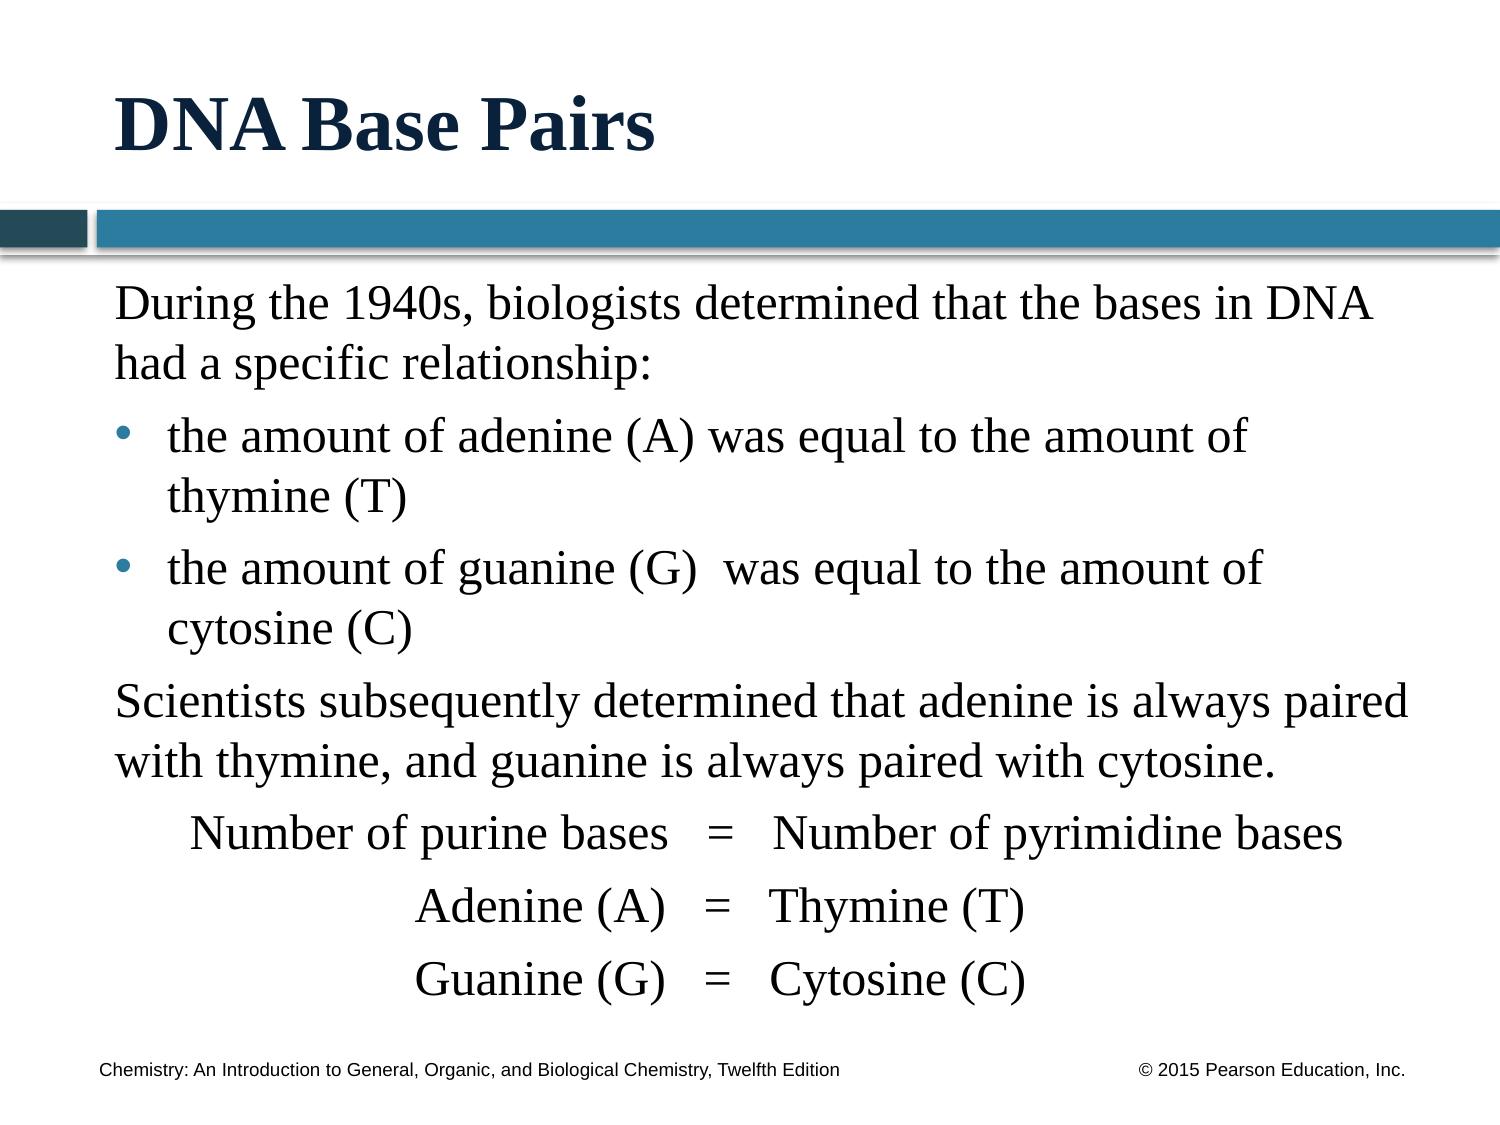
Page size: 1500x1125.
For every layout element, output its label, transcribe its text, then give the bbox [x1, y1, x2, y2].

title DNA Base Pairs [99, 37, 1370, 200]
text_box During the 1940s, biologists determined that the bases in DNA had a specific relationship: the amount of adenine (A) was equal to the amount of thymine (T) the amount of guanine (G) was equal to the amount of cytosine (C) Scientists subsequently determined that adenine is always paired with thymine, and guanine is always paired with cytosine. Number of purine bases = Number of pyrimidine bases Adenine (A) = Thymine (T) Guanine (G) = Cytosine (C) [99, 262, 1463, 1013]
